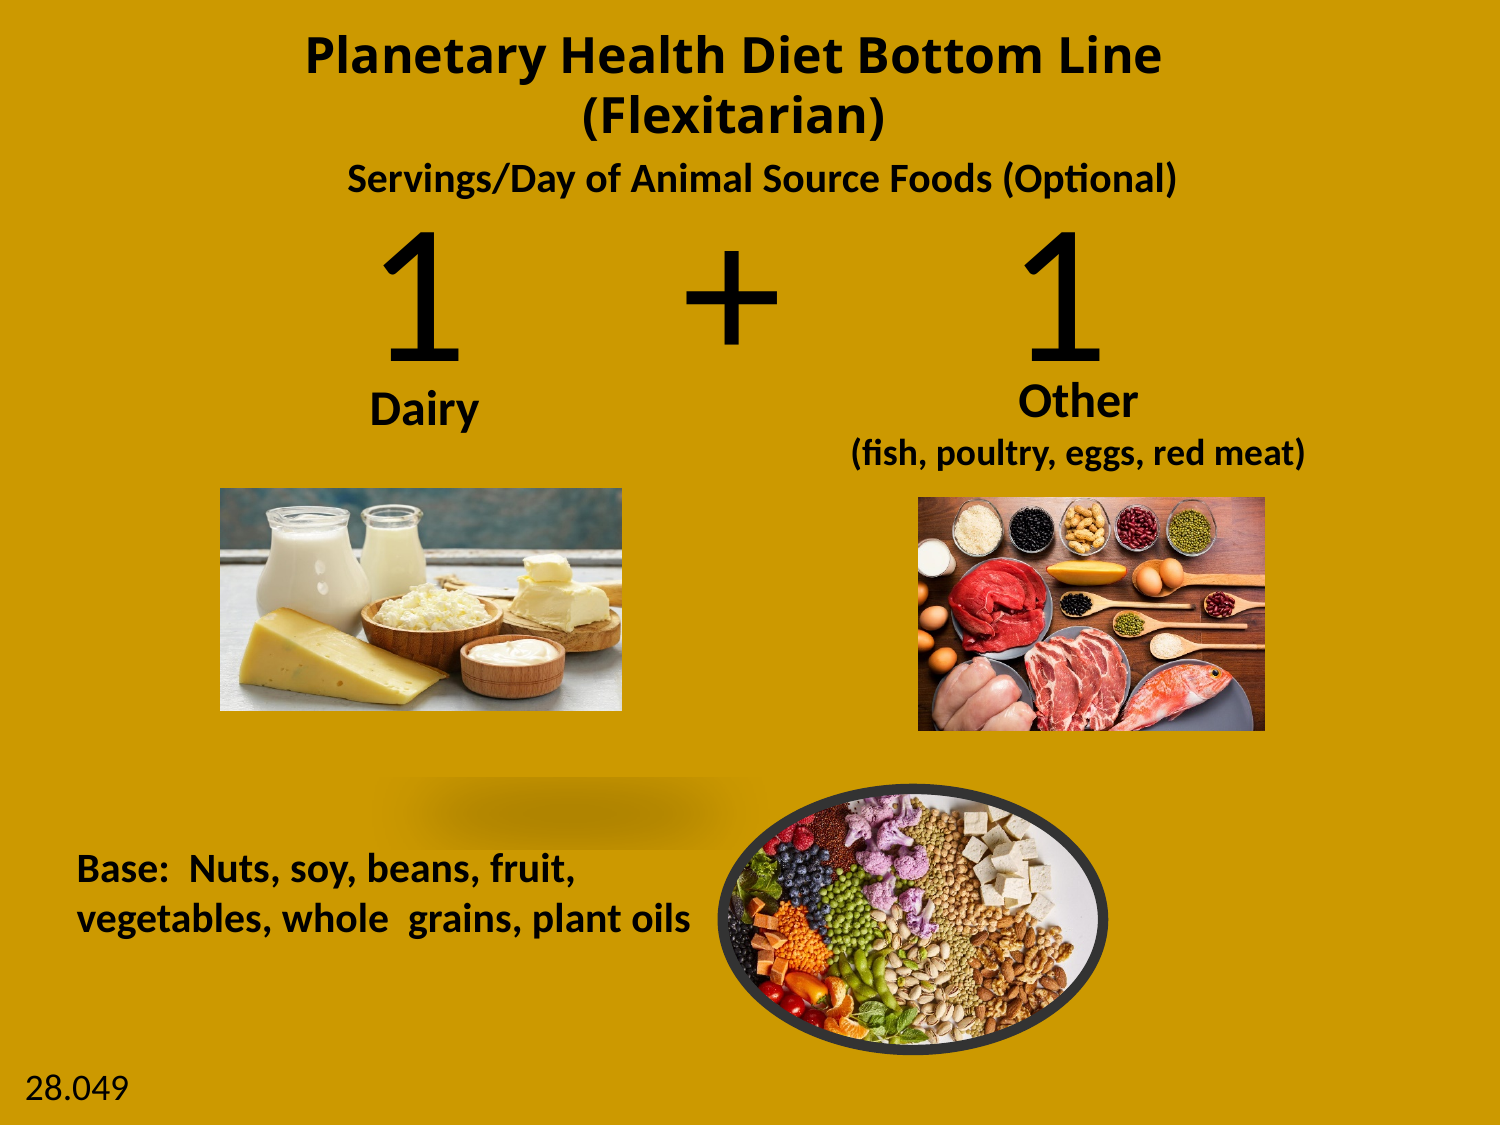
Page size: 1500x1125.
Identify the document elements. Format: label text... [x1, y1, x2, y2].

text_box Other (fish, poultry, eggs, red meat) [829, 360, 1329, 481]
text_box Base: Nuts, soy, beans, fruit, vegetables, whole grains, plant oils [61, 833, 722, 949]
text_box Dairy [354, 368, 603, 444]
picture [722, 788, 1104, 1050]
picture [918, 497, 1265, 731]
text_box Servings/Day of Animal Source Foods (Optional) [327, 143, 1199, 209]
text_box + 1 [351, 154, 1500, 649]
text_box Planetary Health Diet Bottom Line (Flexitarian) [142, 15, 1326, 151]
picture [220, 488, 622, 711]
text_box 28.049 [10, 1055, 375, 1116]
